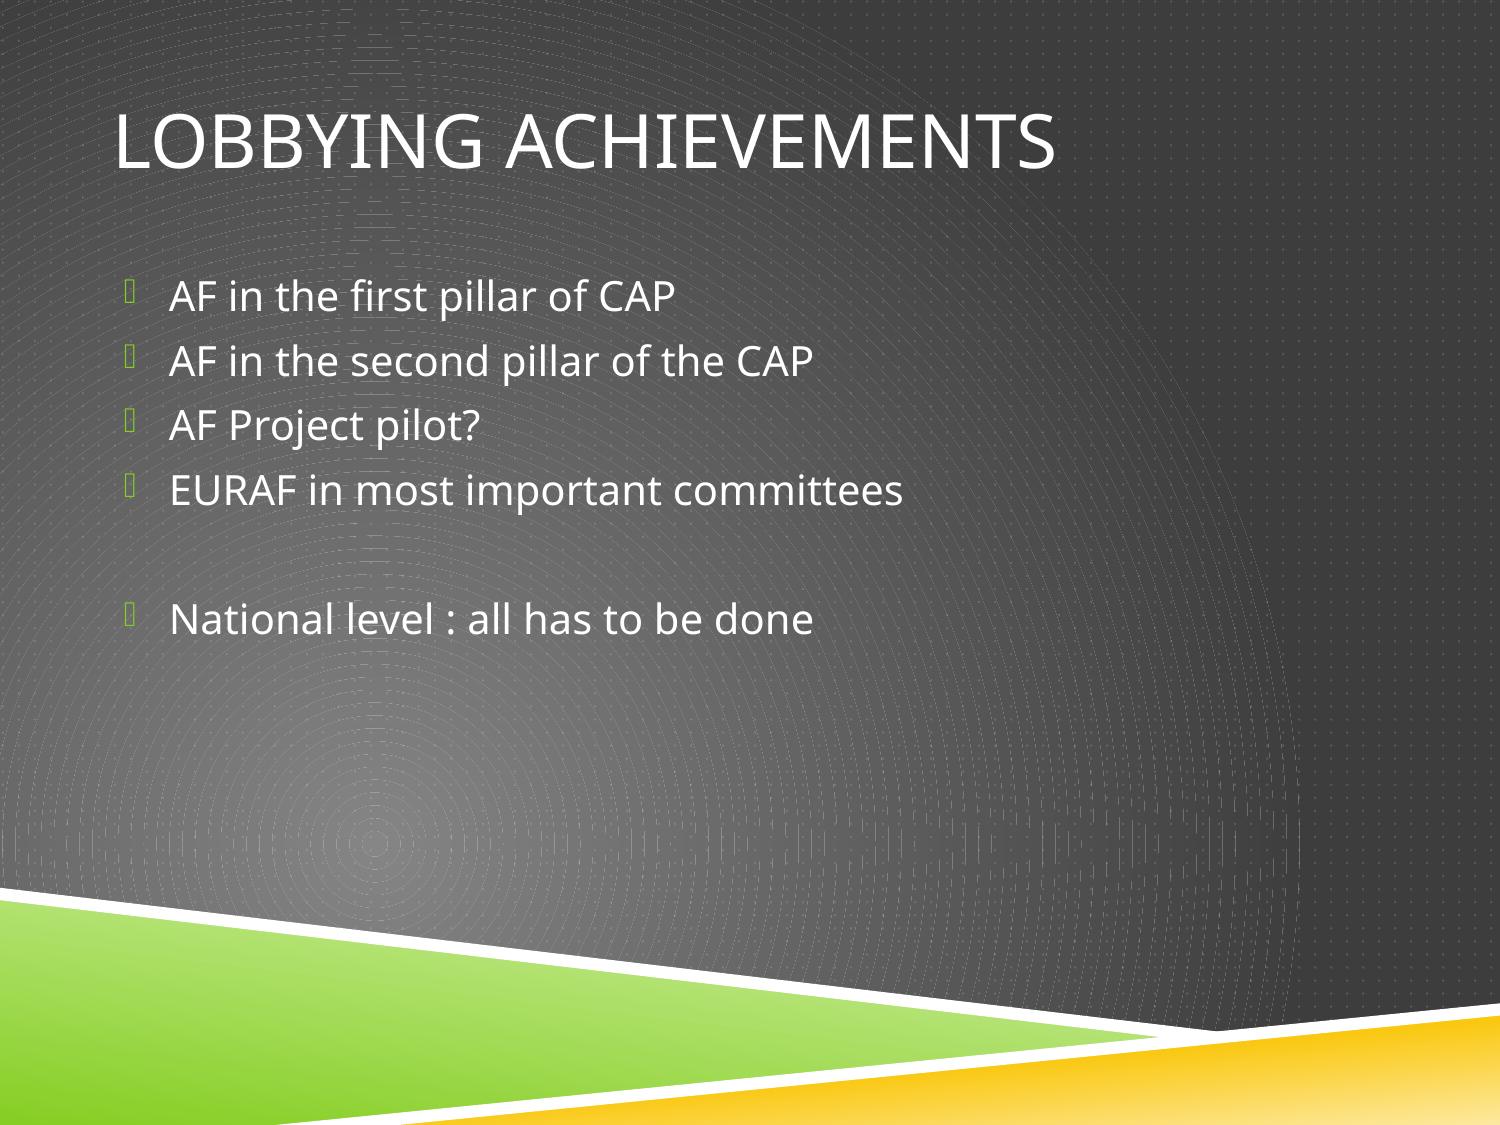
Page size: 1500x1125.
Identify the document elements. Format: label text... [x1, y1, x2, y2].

list AF in the first pillar of CAP AF in the second pillar of the CAP AF Project pilot? EURAF in most important committees National level : all has to be done [112, 262, 1388, 875]
title Lobbying achievements [112, 45, 1388, 233]
